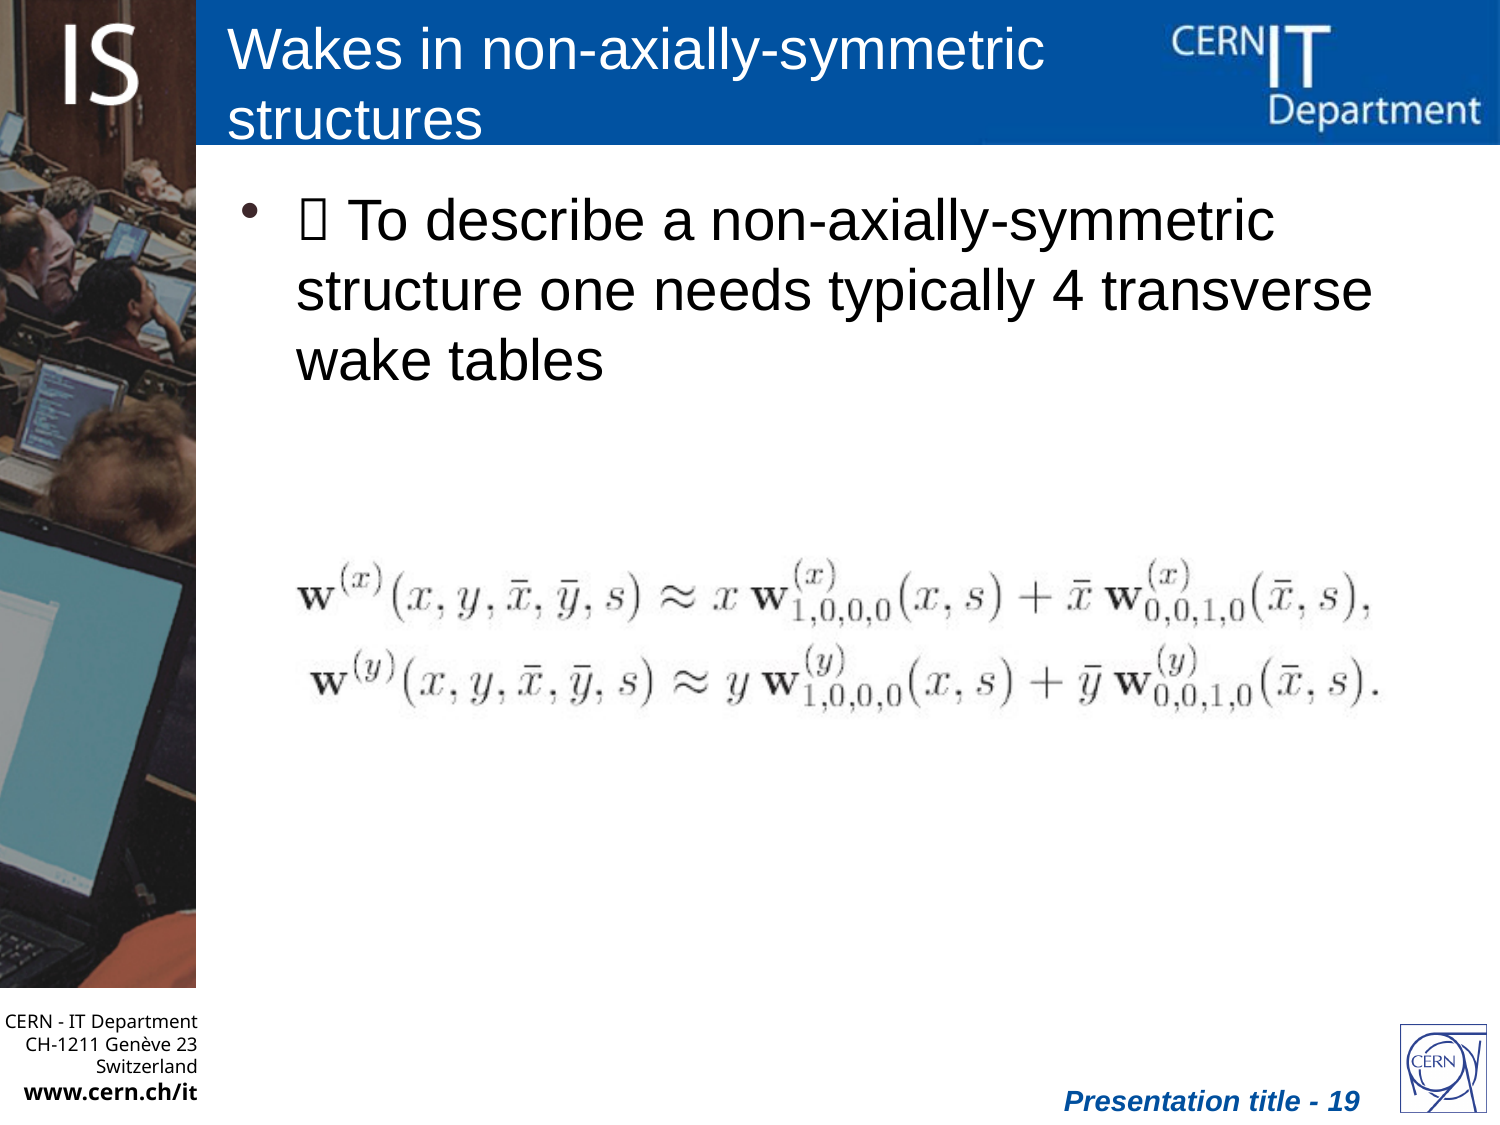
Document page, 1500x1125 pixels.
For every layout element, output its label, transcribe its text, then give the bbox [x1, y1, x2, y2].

list  To describe a non-axially-symmetric structure one needs typically 4 transverse wake tables [224, 174, 1463, 988]
title Wakes in non-axially-symmetric structures [212, 12, 1126, 151]
picture [0, 0, 1500, 988]
picture [237, 512, 1439, 762]
picture [1400, 1024, 1487, 1113]
footer Presentation title - 19 [312, 1074, 1376, 1125]
